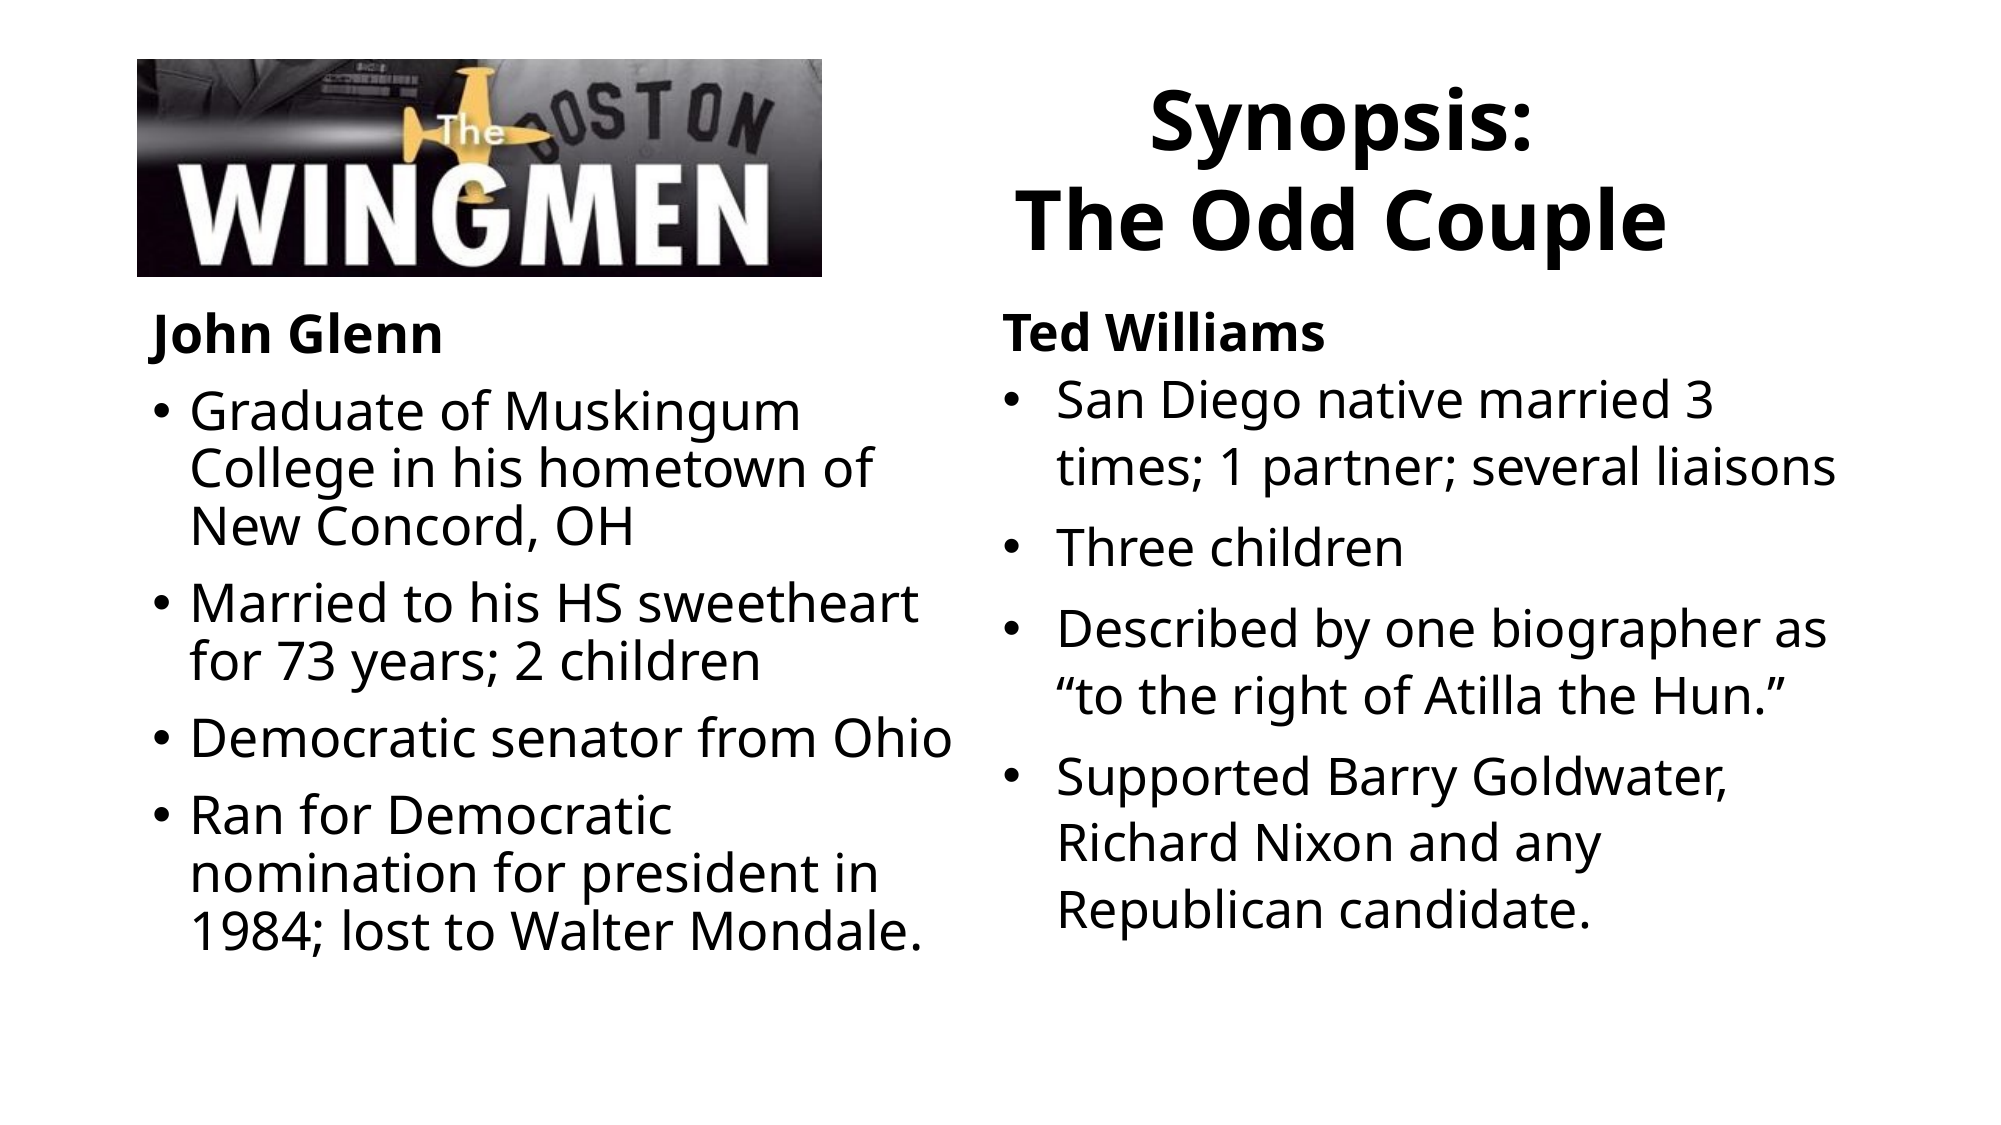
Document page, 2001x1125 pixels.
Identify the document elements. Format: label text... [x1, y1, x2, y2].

text_box [117, 324, 968, 1039]
list John Glenn Graduate of Muskingum College in his hometown of New Concord, OH Married to his HS sweetheart for 73 years; 2 children Democratic senator from Ohio Ran for Democratic nomination for president in 1984; lost to Walter Mondale. [137, 299, 987, 1014]
text_box Synopsis: The Odd Couple [823, 59, 1863, 275]
picture [136, 59, 823, 278]
list Ted Williams San Diego native married 3 times; 1 partner; several liaisons Three children Described by one biographer as “to the right of Atilla the Hun.’’ Supported Barry Goldwater, Richard Nixon and any Republican candidate. [987, 299, 1863, 1014]
